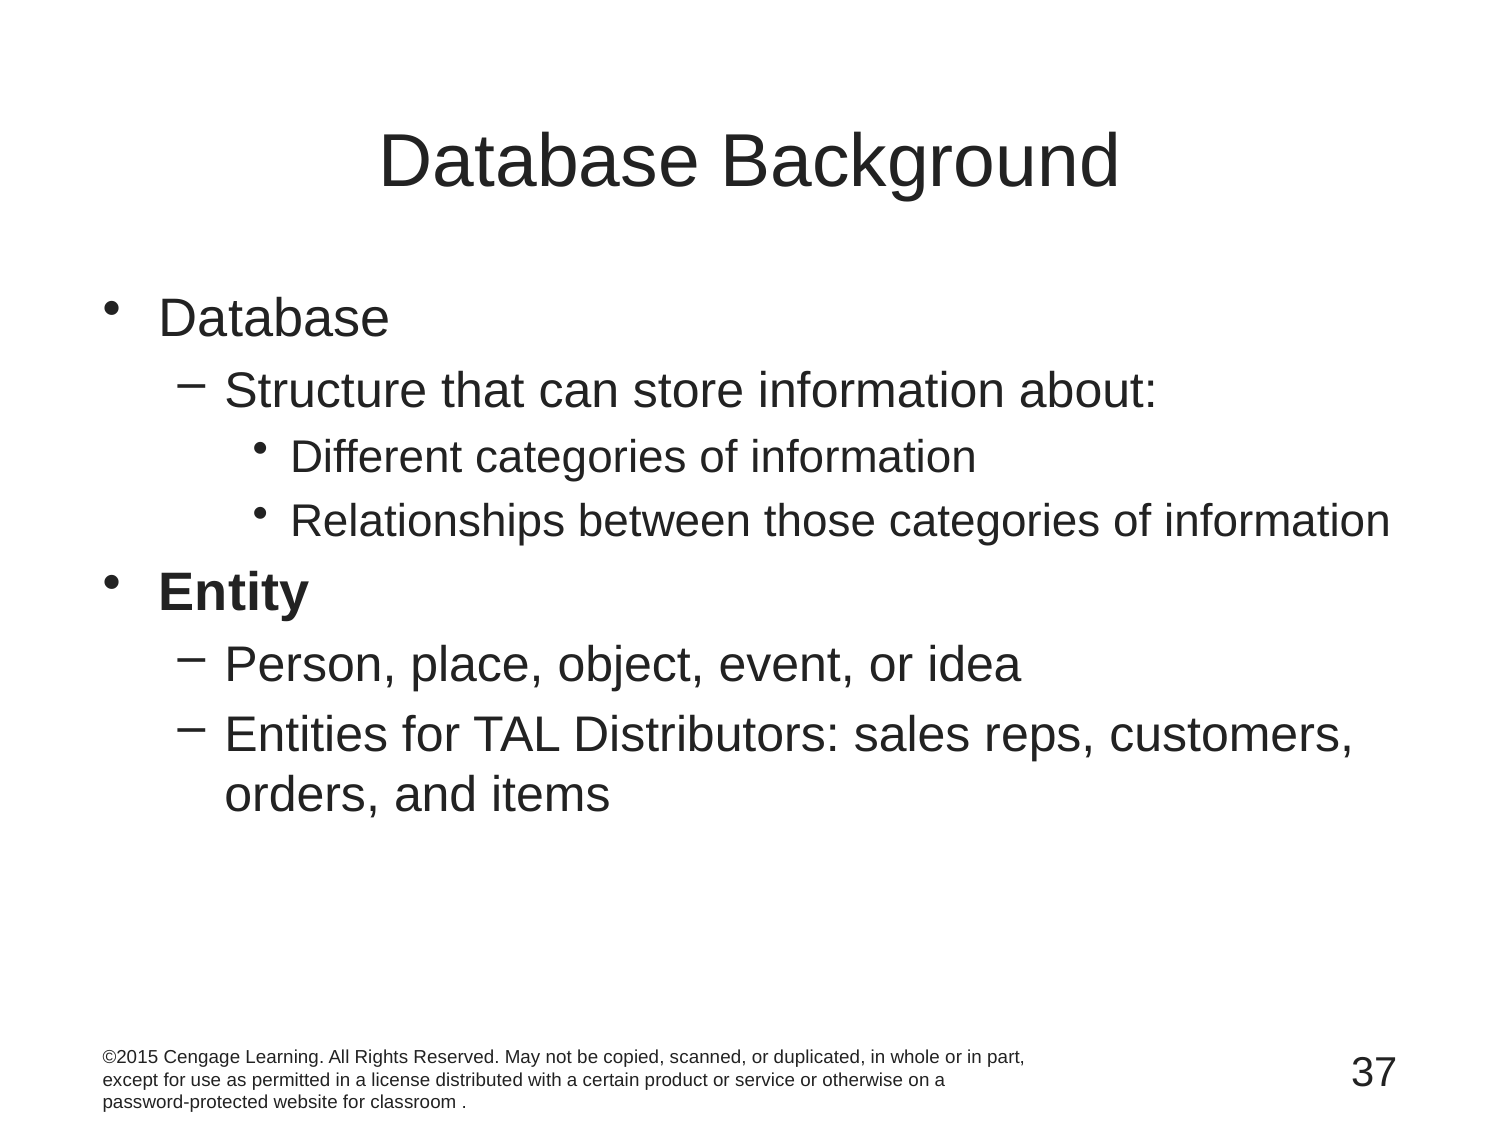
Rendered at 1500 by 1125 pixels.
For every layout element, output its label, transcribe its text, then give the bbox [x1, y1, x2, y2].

slide_number 37 [1074, 1037, 1413, 1101]
list Database Structure that can store information about: Different categories of information Relationships between those categories of information Entity Person, place, object, event, or idea Entities for TAL Distributors: sales reps, customers, orders, and items [87, 275, 1413, 1025]
title Database Background [87, 62, 1413, 250]
footer ©2015 Cengage Learning. All Rights Reserved. May not be copied, scanned, or duplicated, in whole or in part, except for use as permitted in a license distributed with a certain product or service or otherwise on a password-protected website for classroom . [87, 1037, 1051, 1101]
